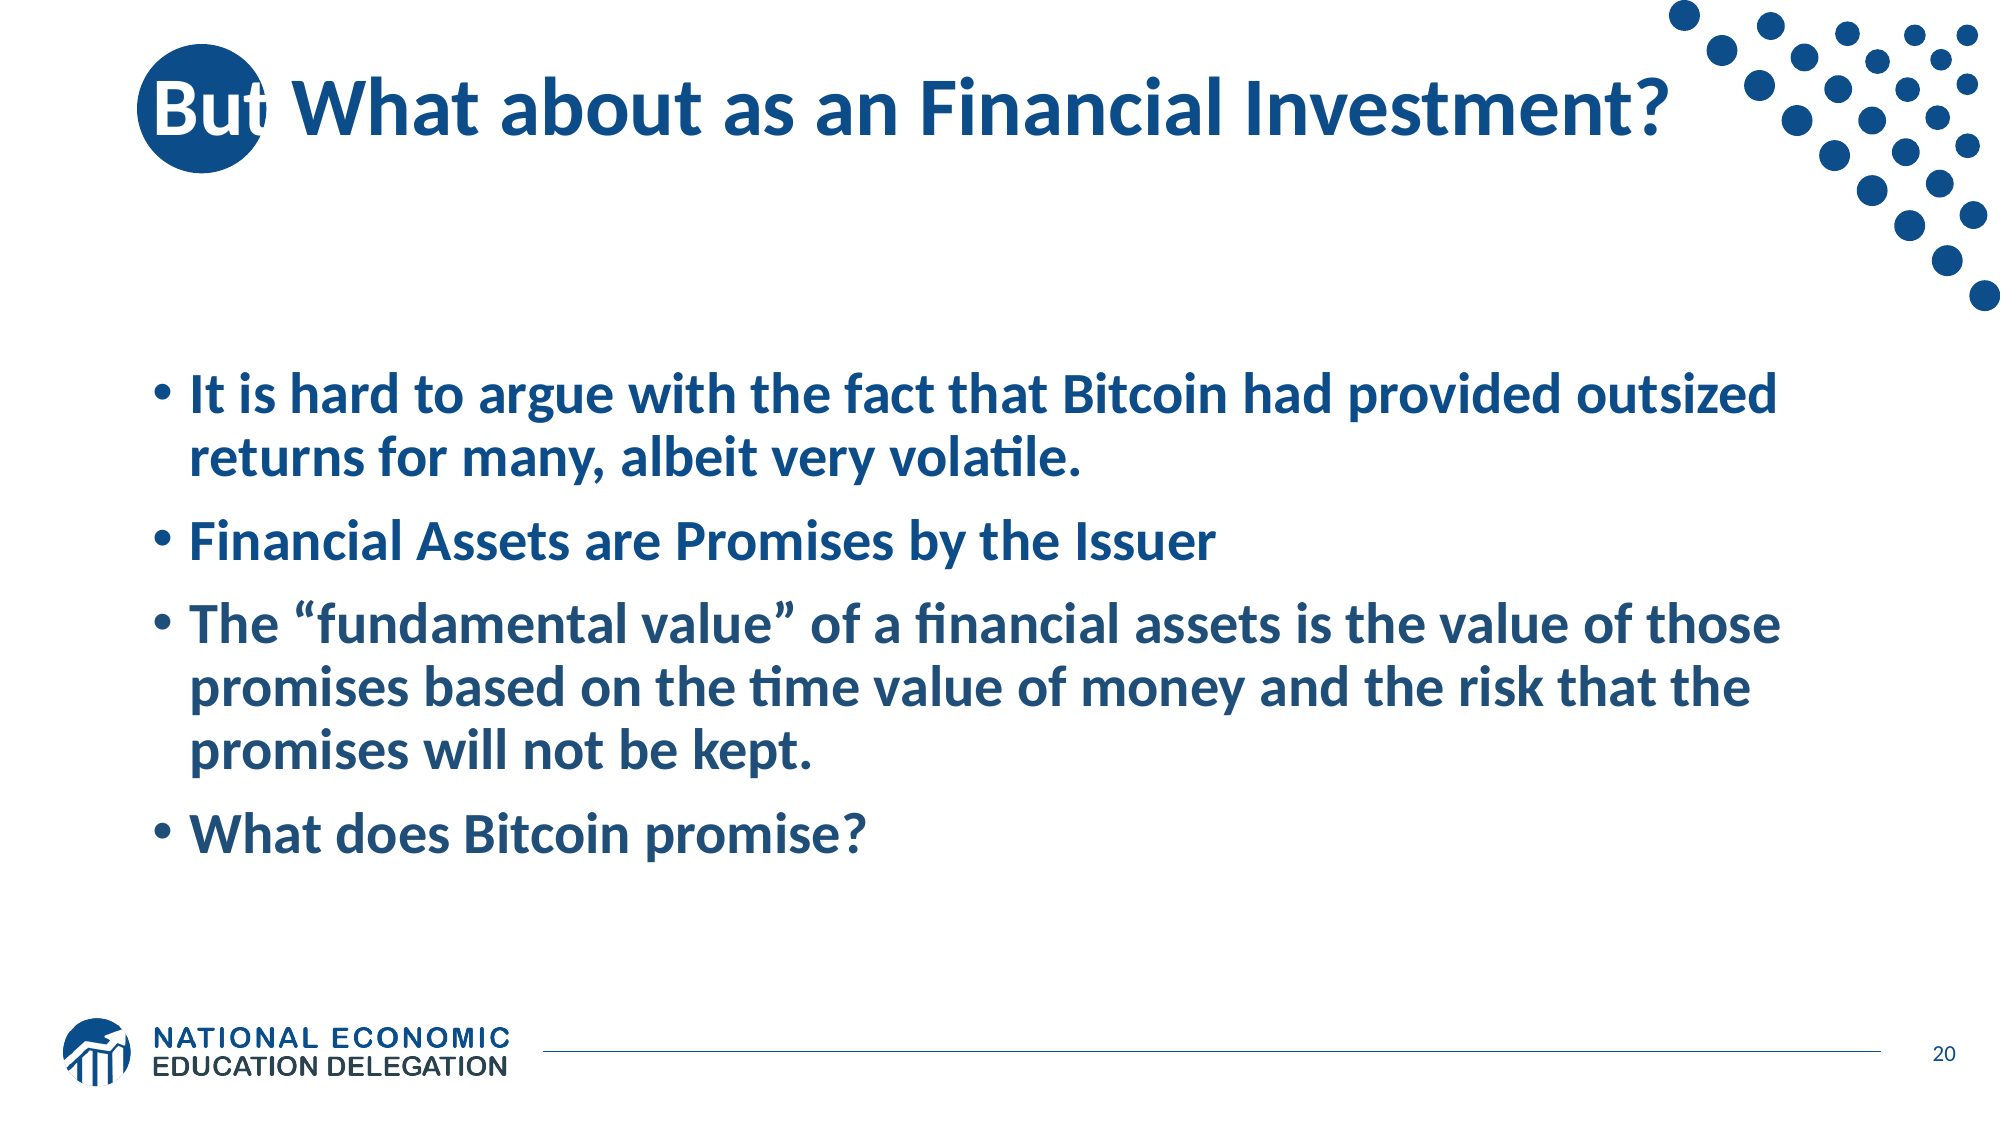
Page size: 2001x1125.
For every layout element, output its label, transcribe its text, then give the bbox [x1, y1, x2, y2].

picture [55, 1013, 520, 1091]
list It is hard to argue with the fact that Bitcoin had provided outsized returns for many, albeit very volatile. Financial Assets are Promises by the Issuer The “fundamental value” of a financial assets is the value of those promises based on the time value of money and the risk that the promises will not be kept. What does Bitcoin promise? [137, 257, 1863, 972]
title But What about as an Financial Investment? [137, 0, 1863, 218]
slide_number 20 [1521, 1022, 1972, 1082]
